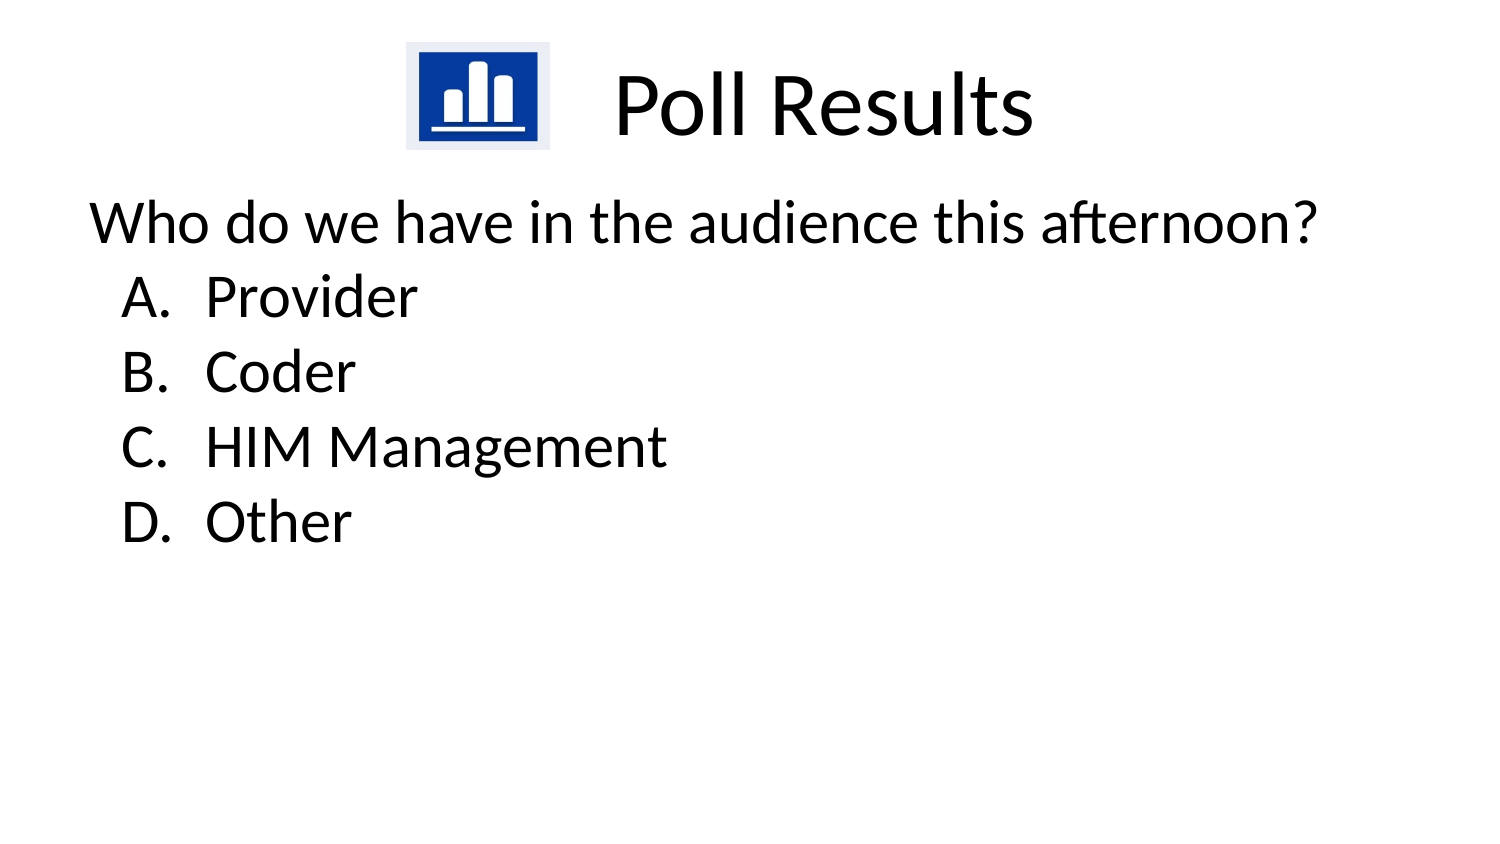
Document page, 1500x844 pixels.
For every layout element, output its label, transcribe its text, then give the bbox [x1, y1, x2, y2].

picture [405, 41, 551, 151]
text_box Who do we have in the audience this afternoon? [74, 174, 1413, 264]
list Provider Coder HIM Management Other [0, 262, 700, 760]
title Poll Results [150, 28, 1500, 169]
